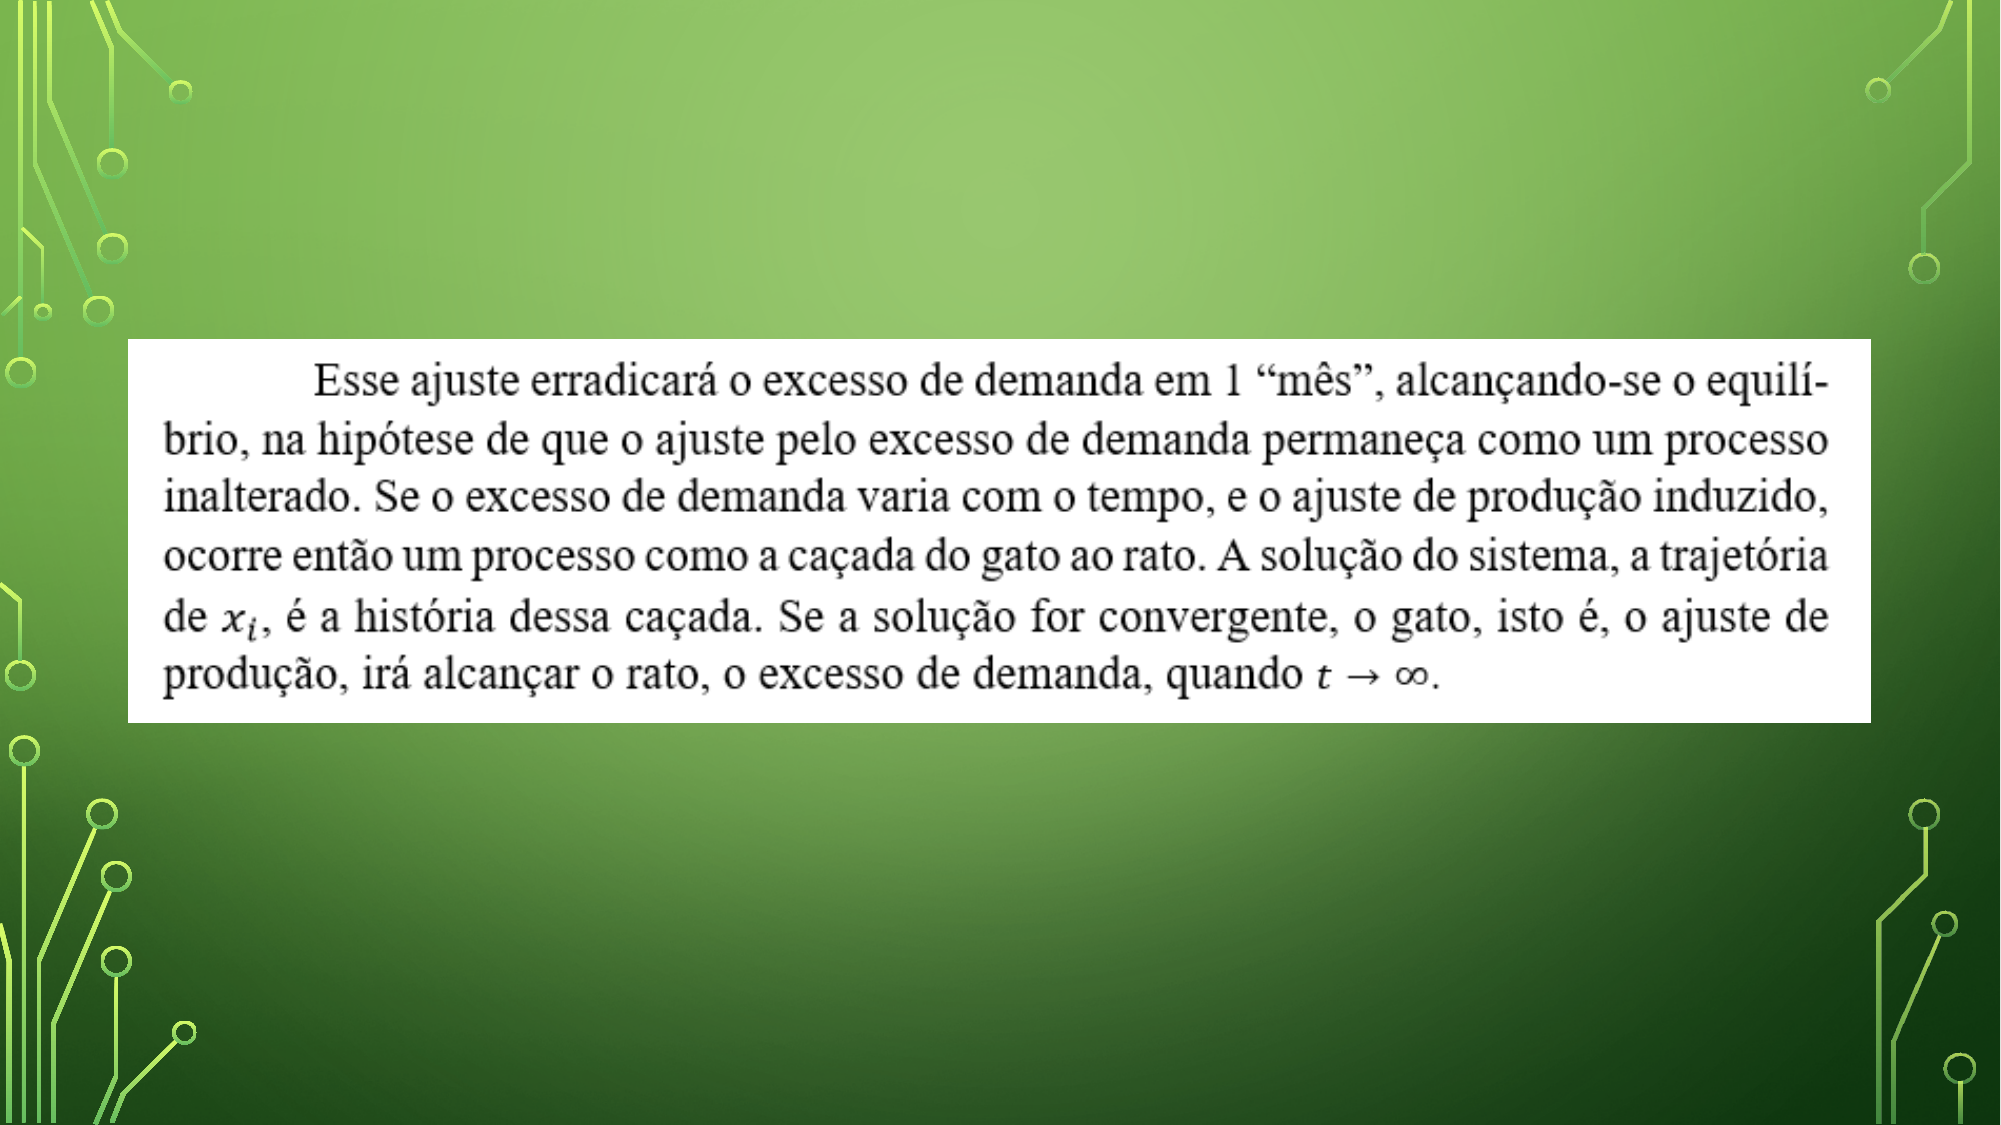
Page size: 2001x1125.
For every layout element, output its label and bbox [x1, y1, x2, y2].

picture [128, 339, 1872, 723]
